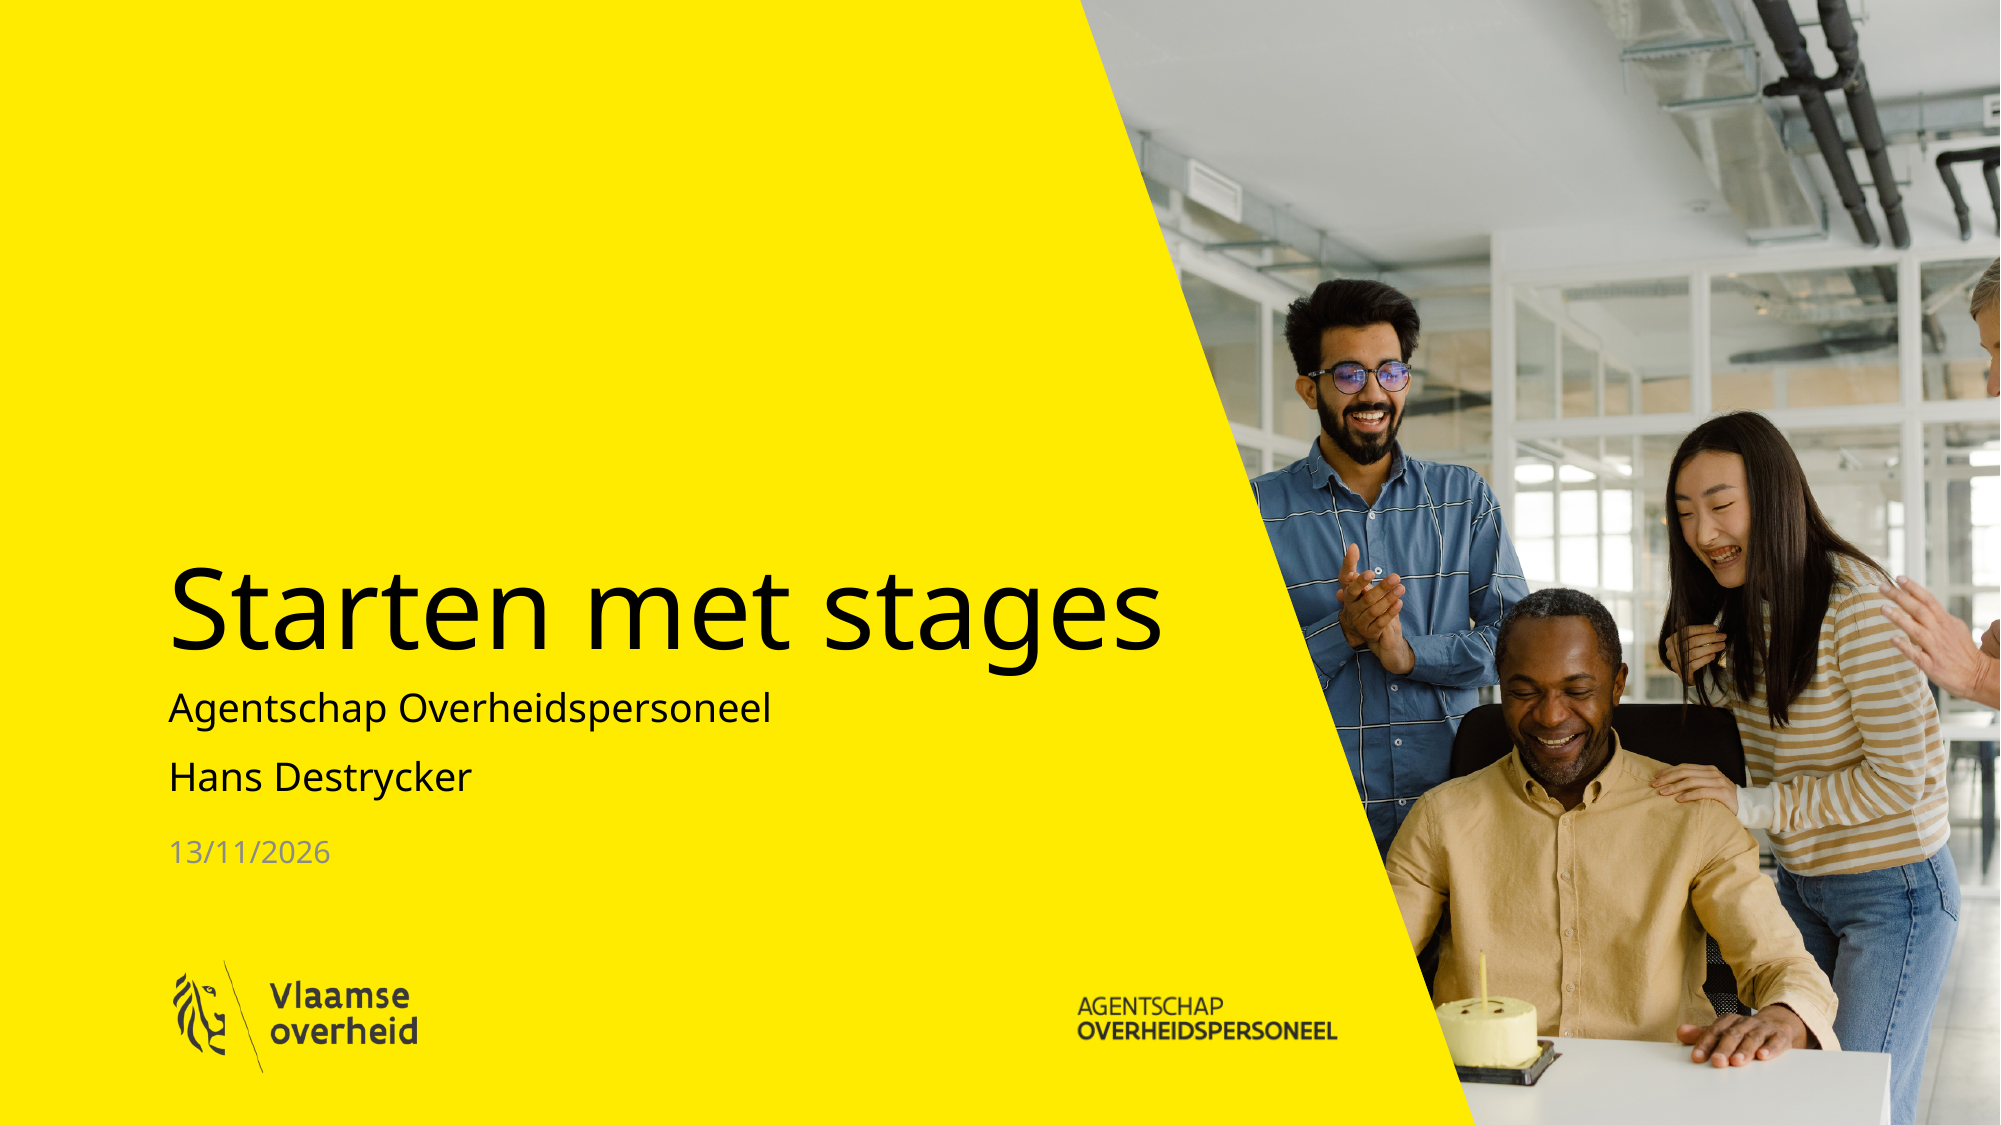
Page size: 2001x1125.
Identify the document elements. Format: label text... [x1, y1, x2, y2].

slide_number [168, 825, 467, 879]
list Hans Destrycker [168, 757, 1079, 810]
title Starten met stages [168, 237, 1079, 672]
picture [1071, 0, 2000, 1125]
list Agentschap Overheidspersoneel [168, 688, 1079, 741]
picture [160, 952, 427, 1079]
